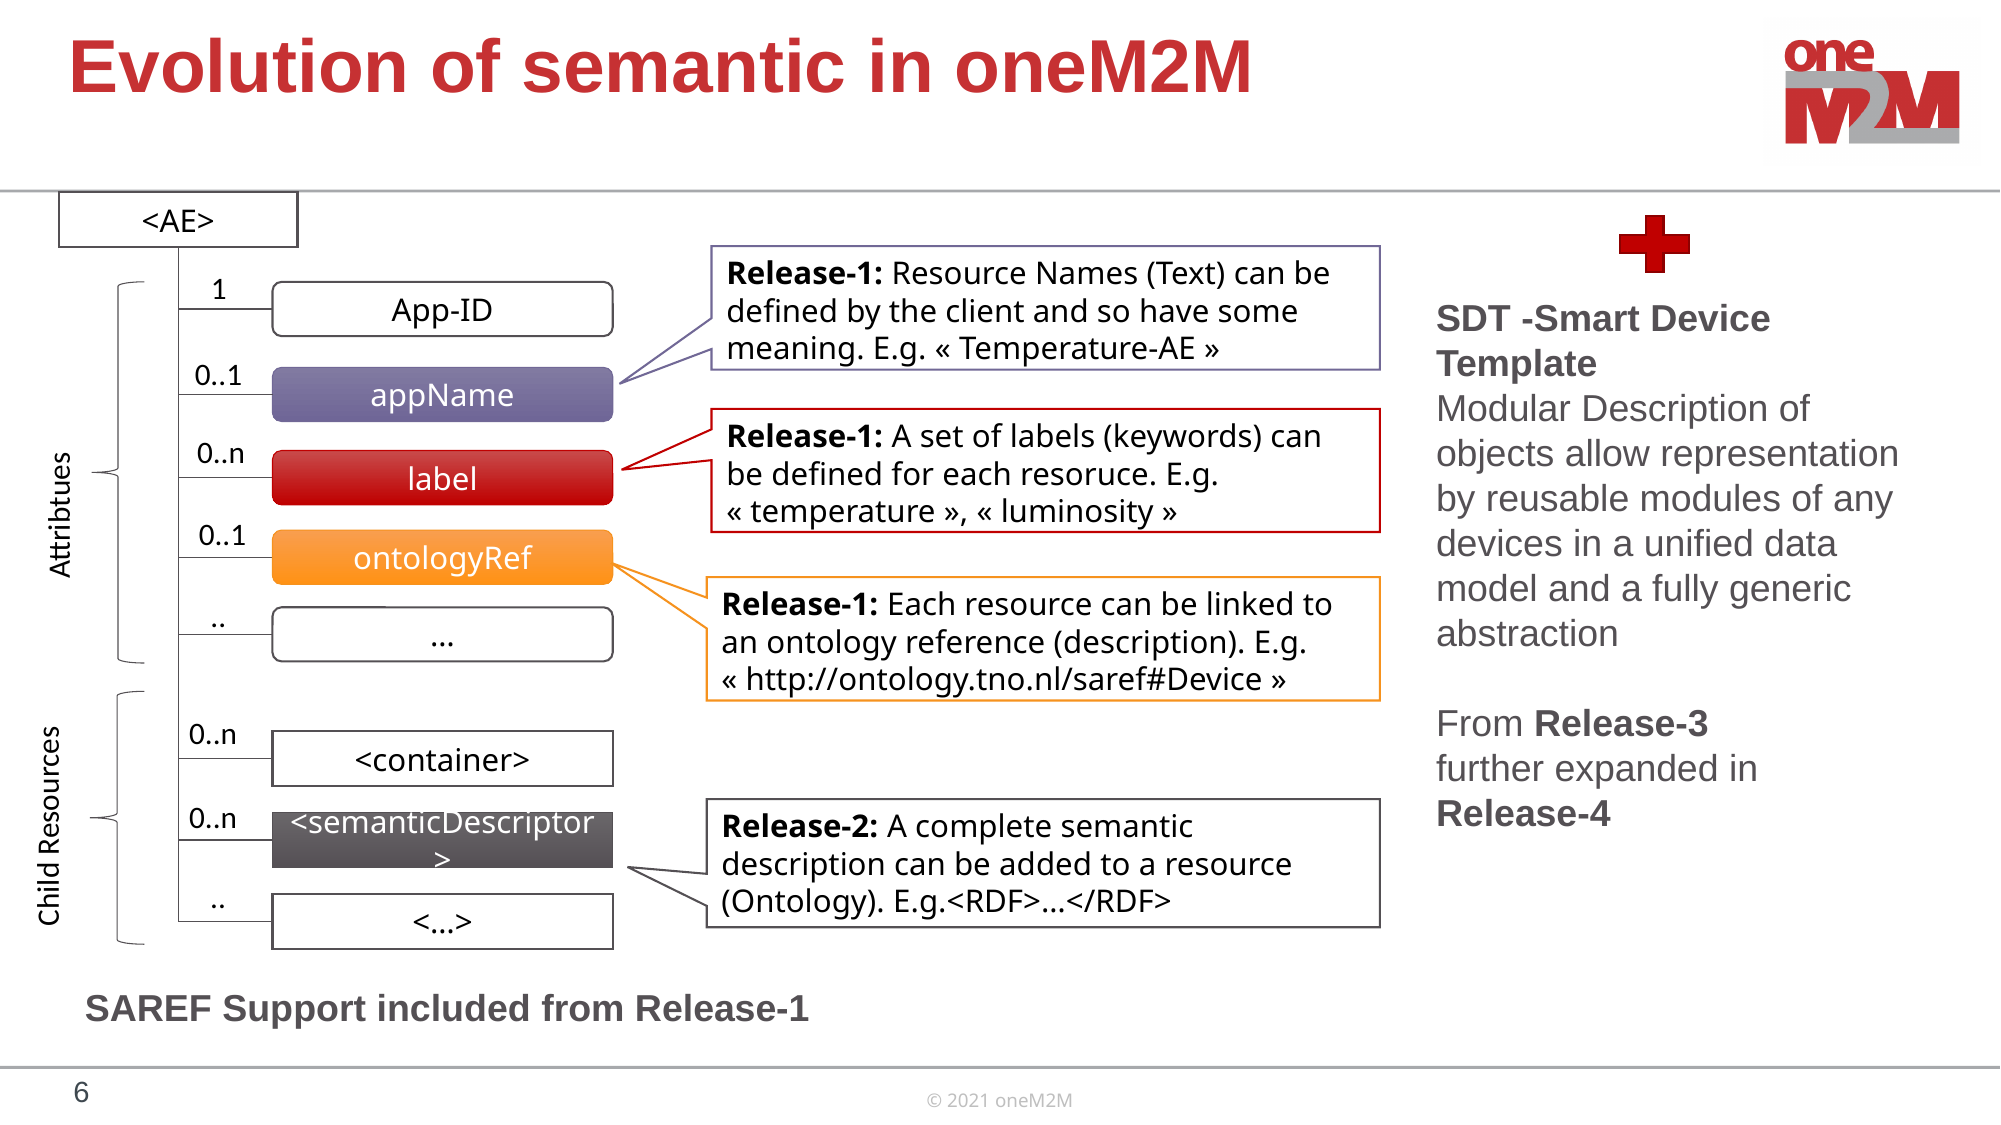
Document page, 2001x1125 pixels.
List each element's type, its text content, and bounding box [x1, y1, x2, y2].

text_box [1619, 215, 1690, 273]
title Evolution of semantic in oneM2M [53, 20, 1515, 146]
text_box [20, 192, 1380, 949]
picture [1763, 17, 1981, 166]
text_box SAREF Support included from Release-1 [70, 976, 1071, 1037]
text_box SDT -Smart Device Template Modular Description of objects allow representation by reusable modules of any devices in a unified data model and a fully generic abstraction From Release-3 further expanded in Release-4 [1421, 286, 1941, 841]
